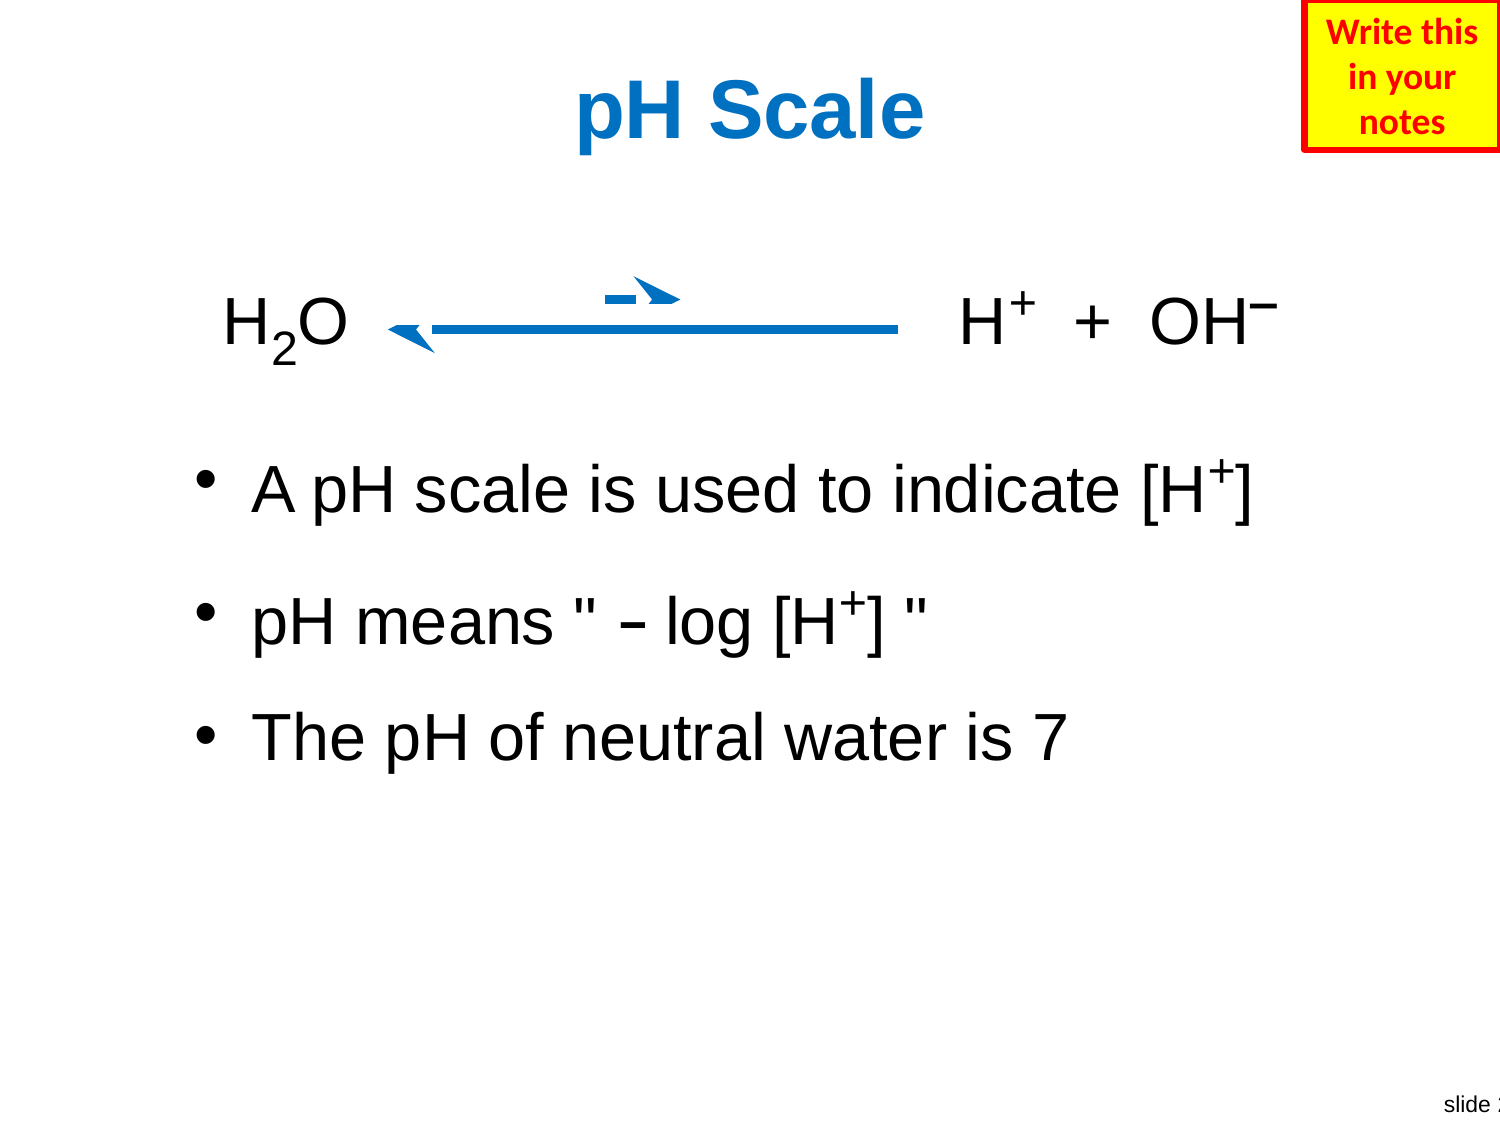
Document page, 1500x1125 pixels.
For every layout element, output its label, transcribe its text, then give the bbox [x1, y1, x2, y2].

text_box pH means " ‒ log [H+] " [180, 553, 1299, 650]
text_box The pH of neutral water is 7 [180, 686, 1299, 783]
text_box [187, 253, 1313, 371]
text_box Write this in your notes [1304, 0, 1500, 150]
title pH Scale [30, 45, 1470, 165]
text_box A pH scale is used to indicate [H+] [180, 421, 1299, 518]
